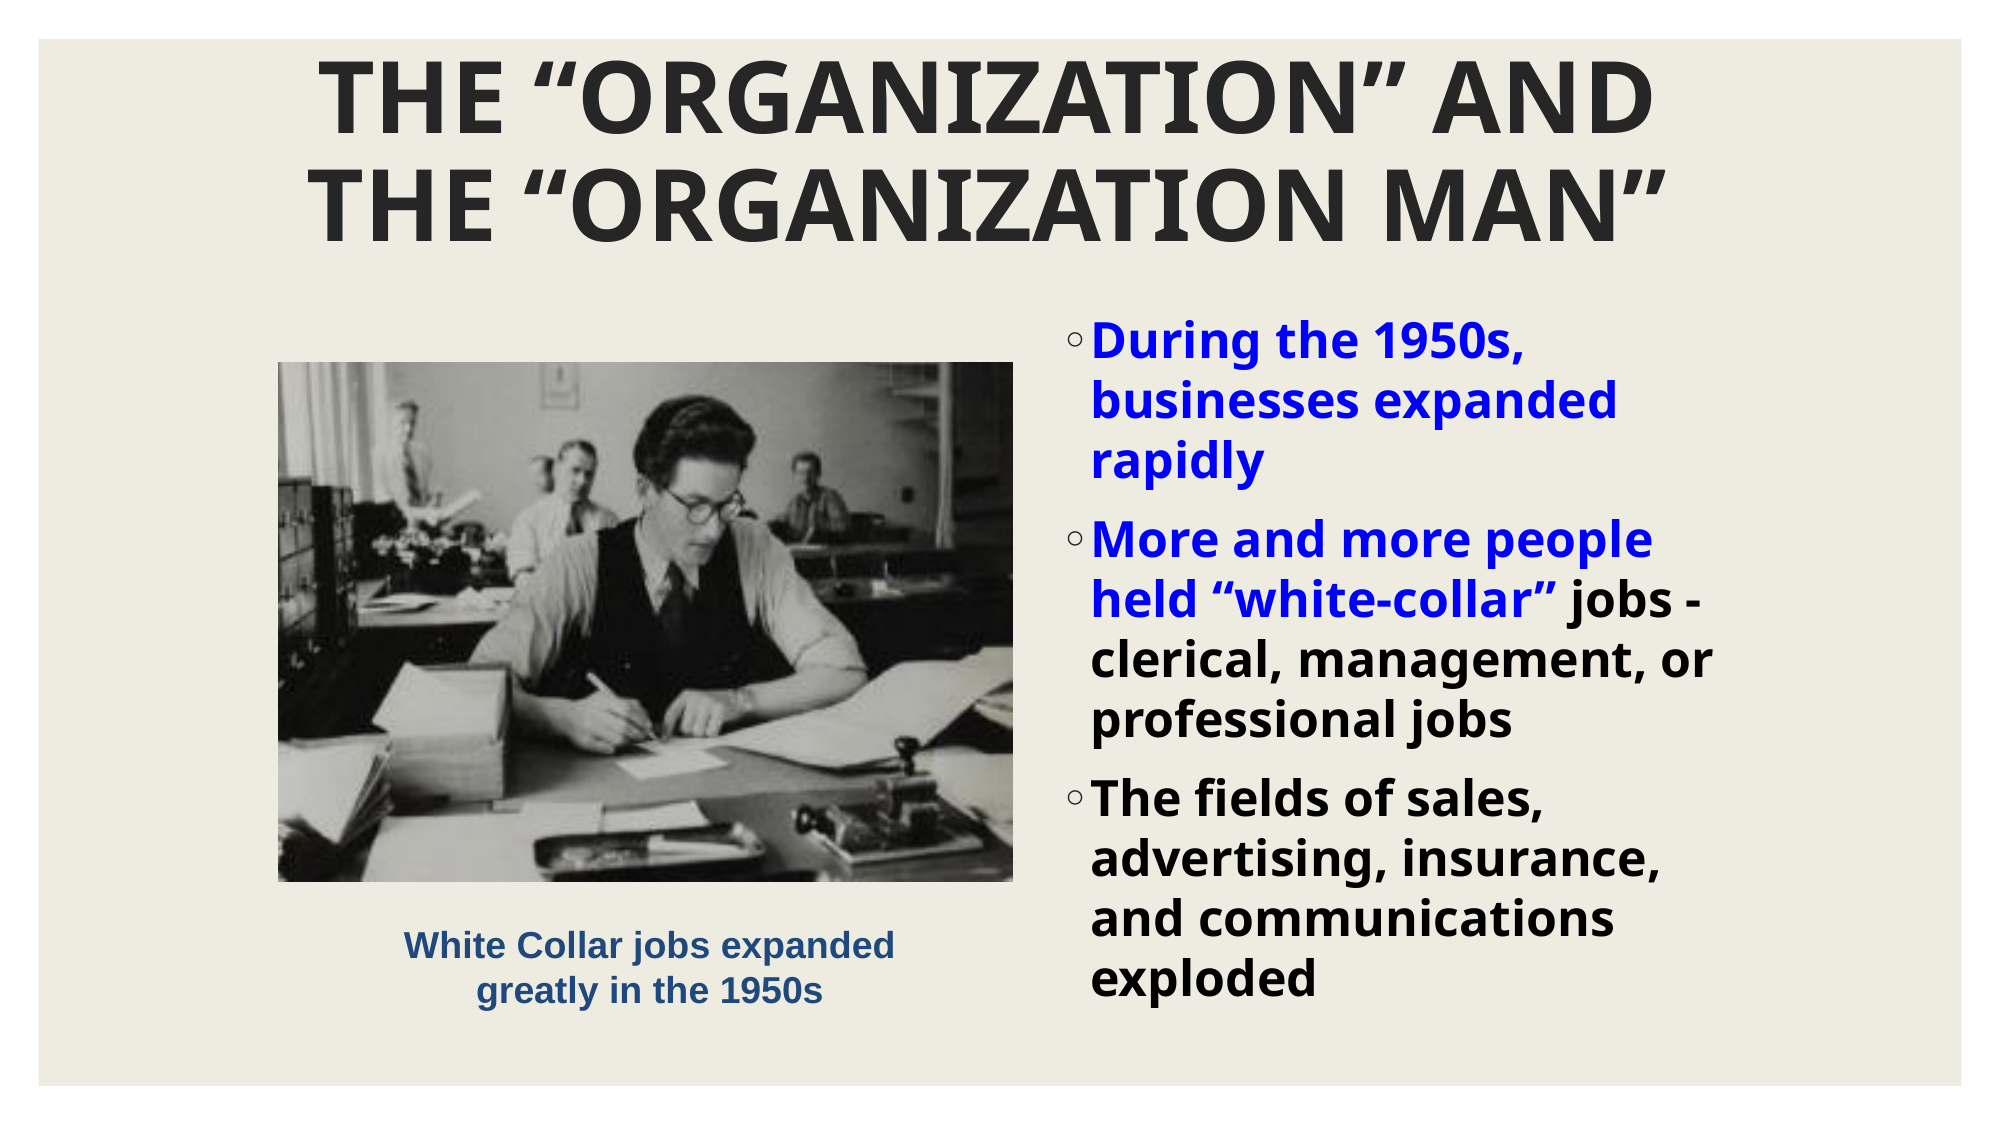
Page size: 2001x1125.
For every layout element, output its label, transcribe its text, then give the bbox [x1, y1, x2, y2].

list During the 1950s, businesses expanded rapidly More and more people held “white-collar” jobs - clerical, management, or professional jobs The fields of sales, advertising, insurance, and communications exploded [1045, 301, 1783, 1089]
text_box White Collar jobs expanded greatly in the 1950s [349, 913, 950, 1019]
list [278, 362, 1013, 882]
title THE “ORGANIZATION” AND THE “ORGANIZATION MAN” [249, 35, 1725, 275]
